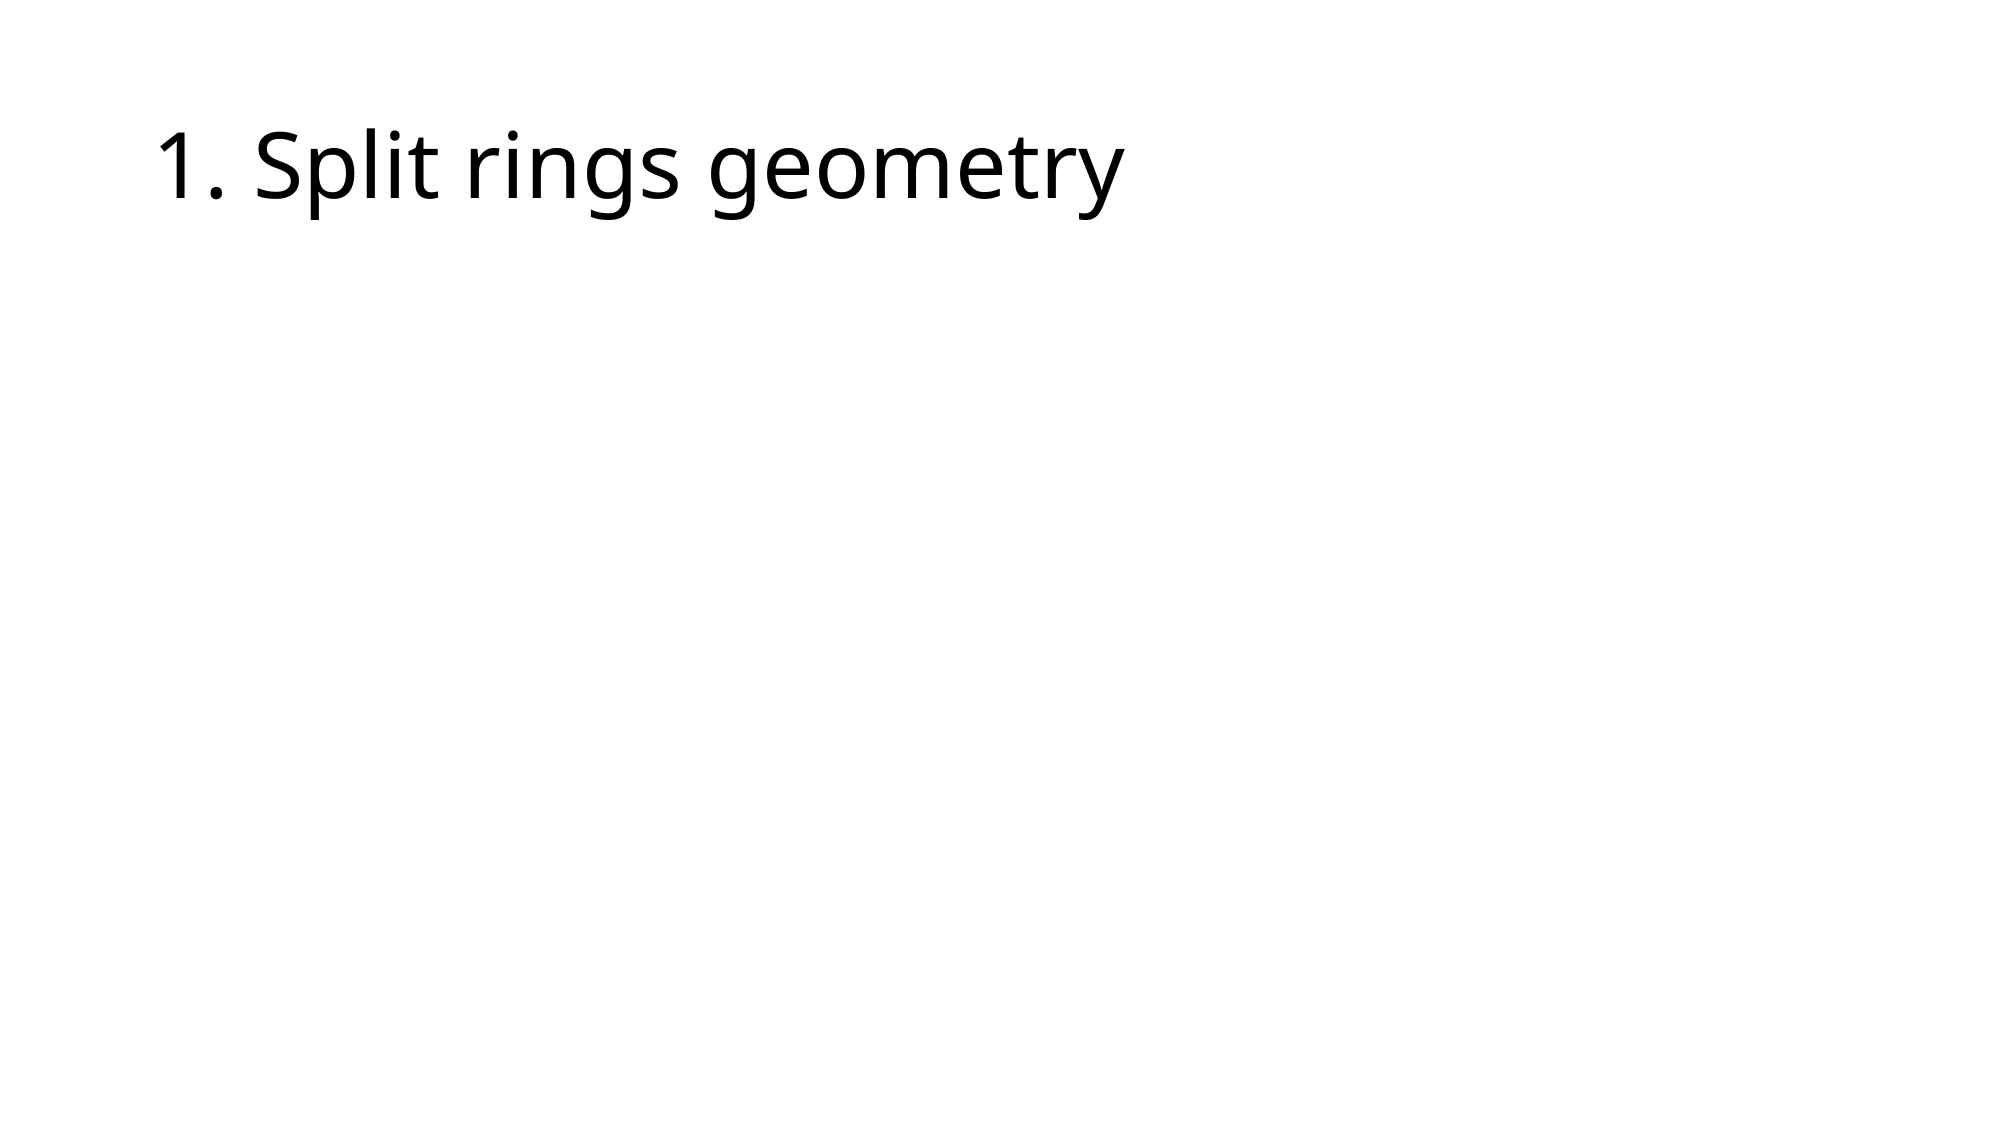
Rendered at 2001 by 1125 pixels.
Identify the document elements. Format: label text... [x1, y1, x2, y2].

title 1. Split rings geometry [137, 59, 1863, 278]
